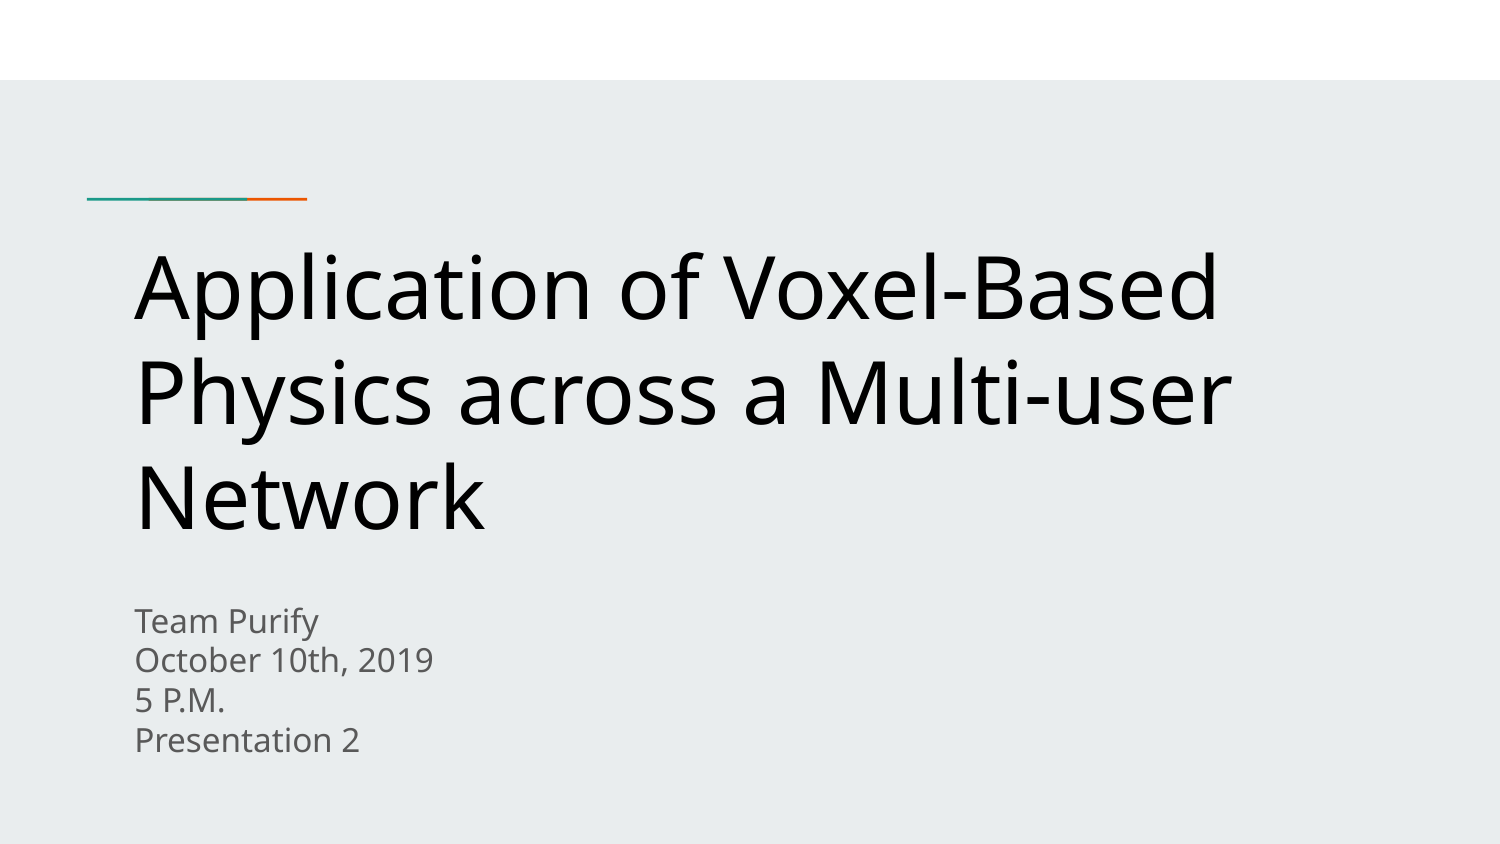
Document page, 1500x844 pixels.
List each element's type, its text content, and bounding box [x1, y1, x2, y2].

title Application of Voxel-Based Physics across a Multi-user Network [119, 216, 1381, 490]
subtitle Team Purify October 10th, 2019 5 P.M. Presentation 2 [119, 584, 1381, 674]
